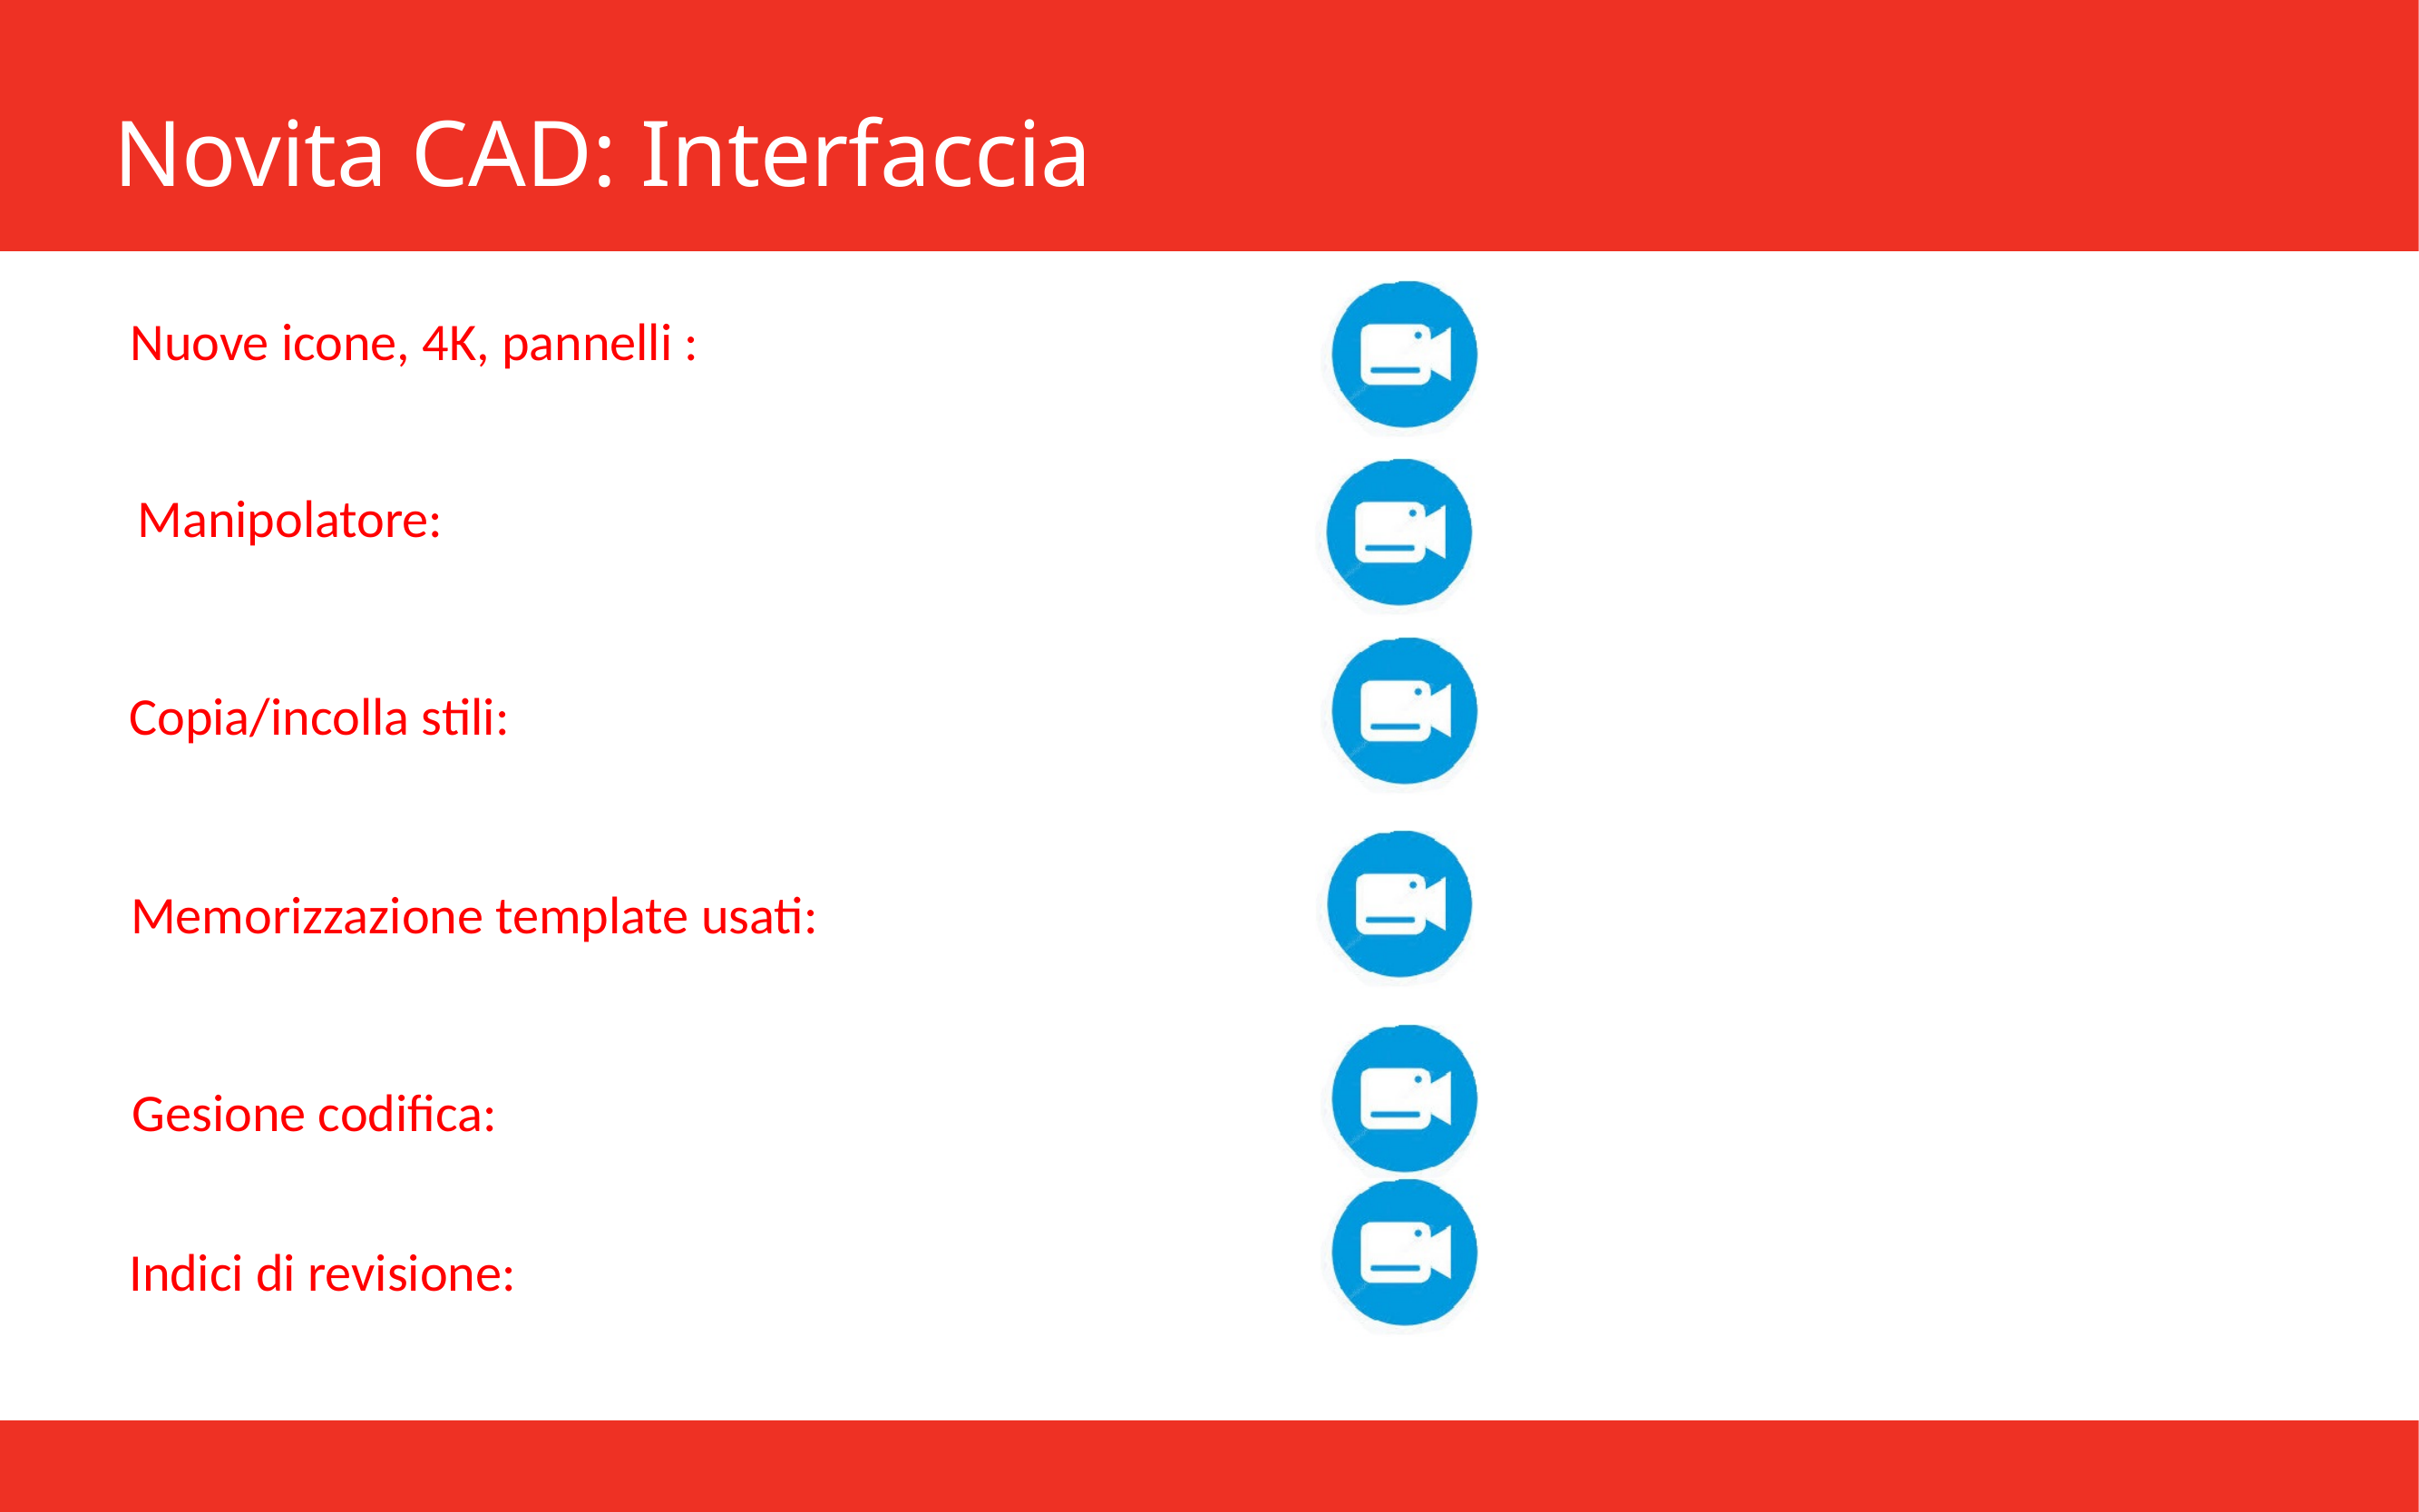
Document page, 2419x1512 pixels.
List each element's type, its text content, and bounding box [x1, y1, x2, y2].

text_box Memorizzazione template usati: [115, 873, 832, 951]
picture [1320, 637, 1481, 795]
picture [1320, 280, 1481, 439]
text_box [0, 0, 2419, 252]
text_box Nuove icone, 4K, pannelli : [114, 300, 713, 378]
text_box [0, 1420, 2419, 1512]
text_box Copia/incolla stili: [113, 676, 523, 753]
picture [1314, 830, 1476, 989]
picture [1314, 458, 1476, 618]
text_box Indici di revisione: [113, 1231, 531, 1309]
title Novita CAD: Interfaccia [111, 95, 2307, 348]
text_box Gesione codifica: [116, 1071, 512, 1149]
picture [1320, 1024, 1481, 1338]
text_box Manipolatore: [122, 477, 457, 555]
